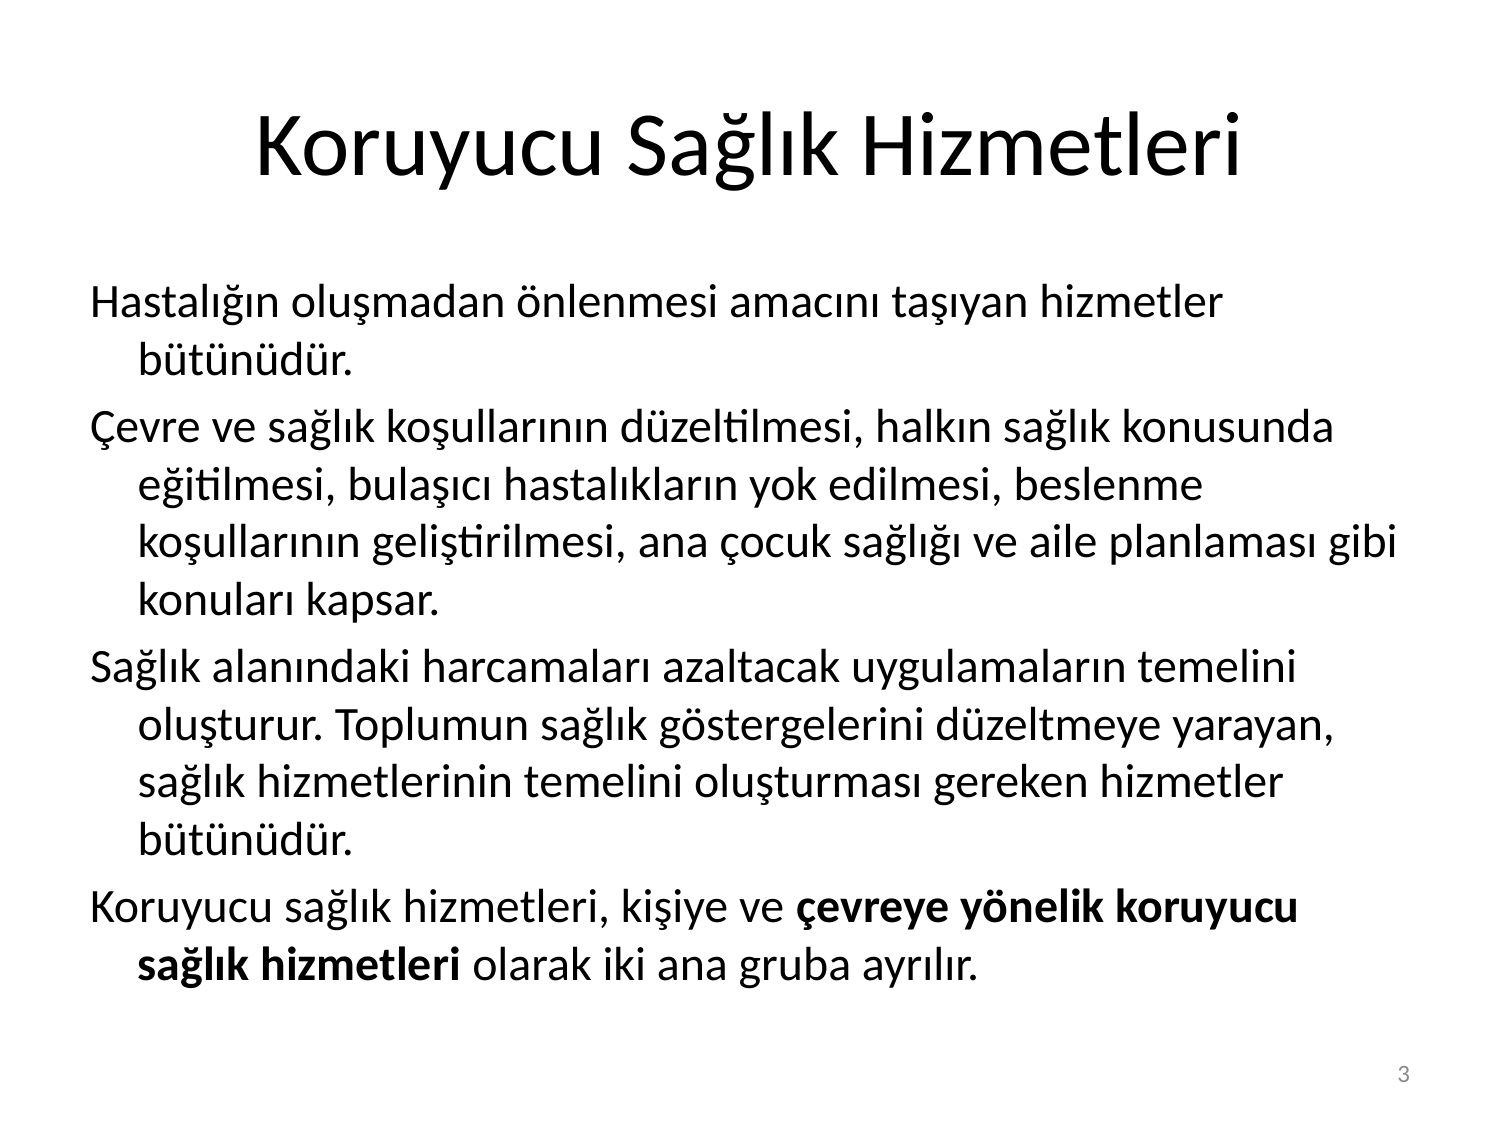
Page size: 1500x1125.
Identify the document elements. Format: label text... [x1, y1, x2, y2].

list Hastalığın oluşmadan önlenmesi amacını taşıyan hizmetler bütünüdür. Çevre ve sağlık koşullarının düzeltilmesi, halkın sağlık konusunda eğitilmesi, bulaşıcı hastalıkların yok edilmesi, beslenme koşullarının geliştirilmesi, ana çocuk sağlığı ve aile planlaması gibi konuları kapsar. Sağlık alanındaki harcamaları azaltacak uygulamaların temelini oluşturur. Toplumun sağlık göstergelerini düzeltmeye yarayan, sağlık hizmetlerinin temelini oluşturması gereken hizmetler bütünüdür. Koruyucu sağlık hizmetleri, kişiye ve çevreye yönelik koruyucu sağlık hizmetleri olarak iki ana gruba ayrılır. [75, 262, 1425, 1005]
title Koruyucu Sağlık Hizmetleri [75, 45, 1425, 233]
slide_number 3 [1074, 1042, 1425, 1103]
